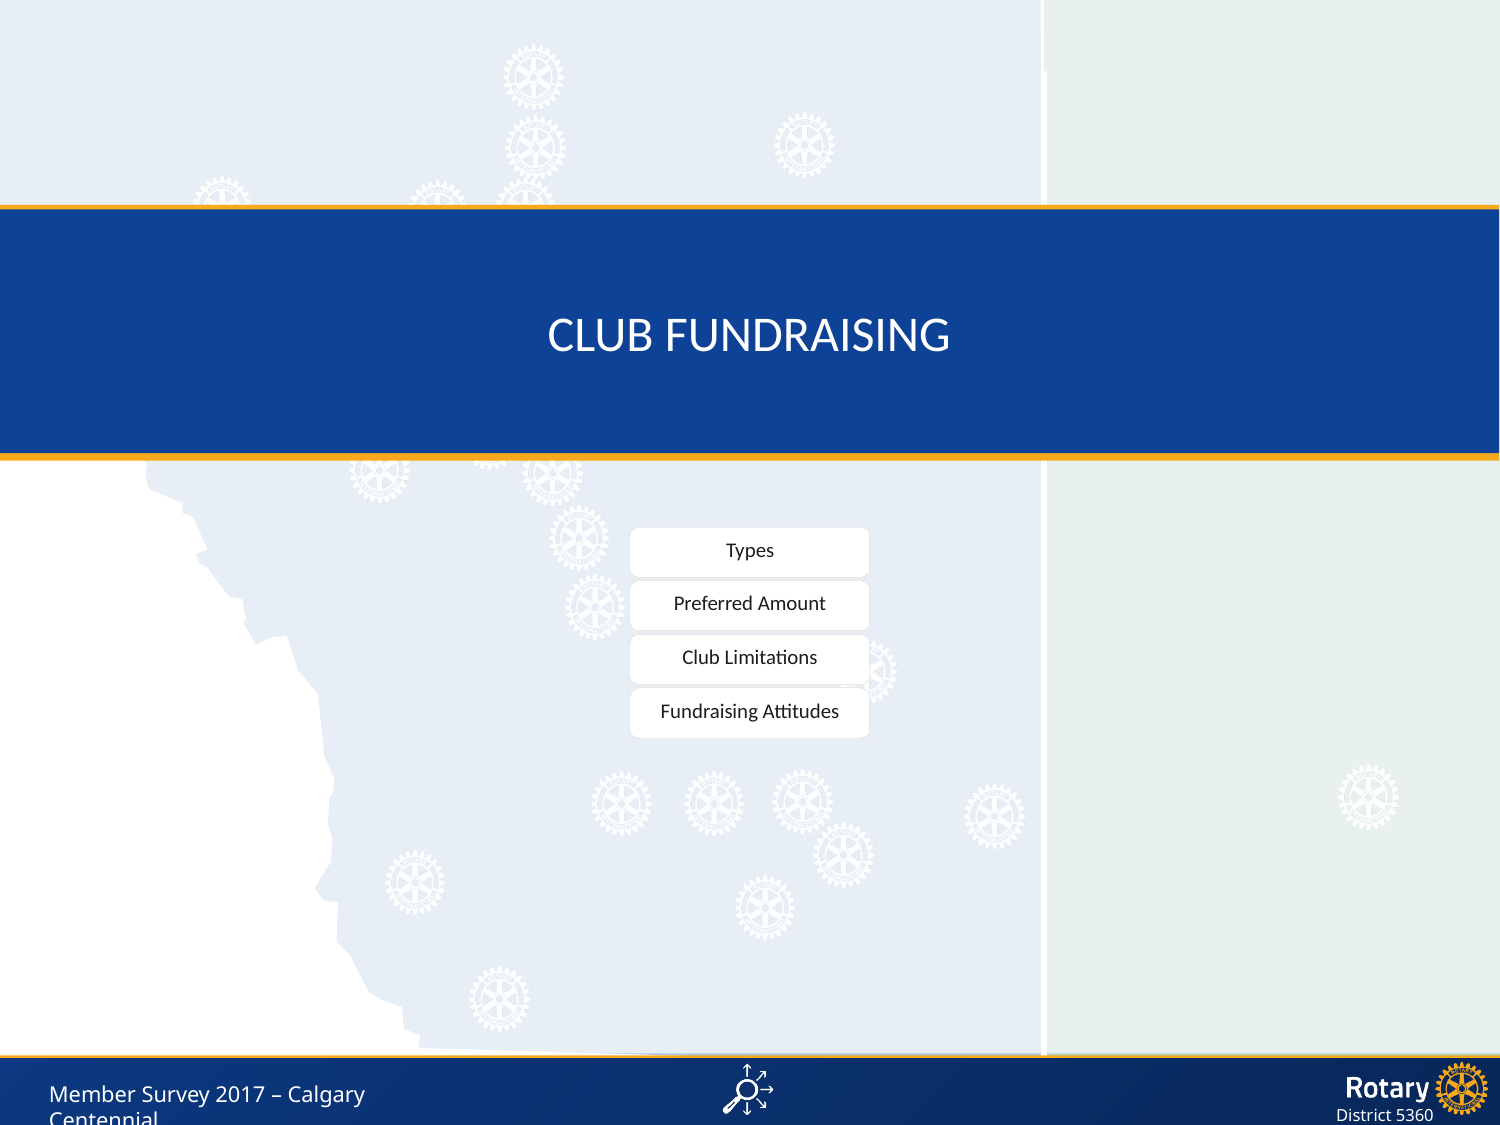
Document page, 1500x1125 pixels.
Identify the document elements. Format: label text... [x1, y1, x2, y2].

text_box Club Limitations [627, 632, 872, 686]
text_box Fundraising Attitudes [627, 685, 872, 741]
text_box Types [627, 524, 872, 579]
title CLUB FUNDRAISING [0, 207, 1500, 455]
text_box Preferred Amount [627, 578, 872, 632]
picture [721, 1063, 774, 1115]
picture [1347, 1062, 1488, 1115]
